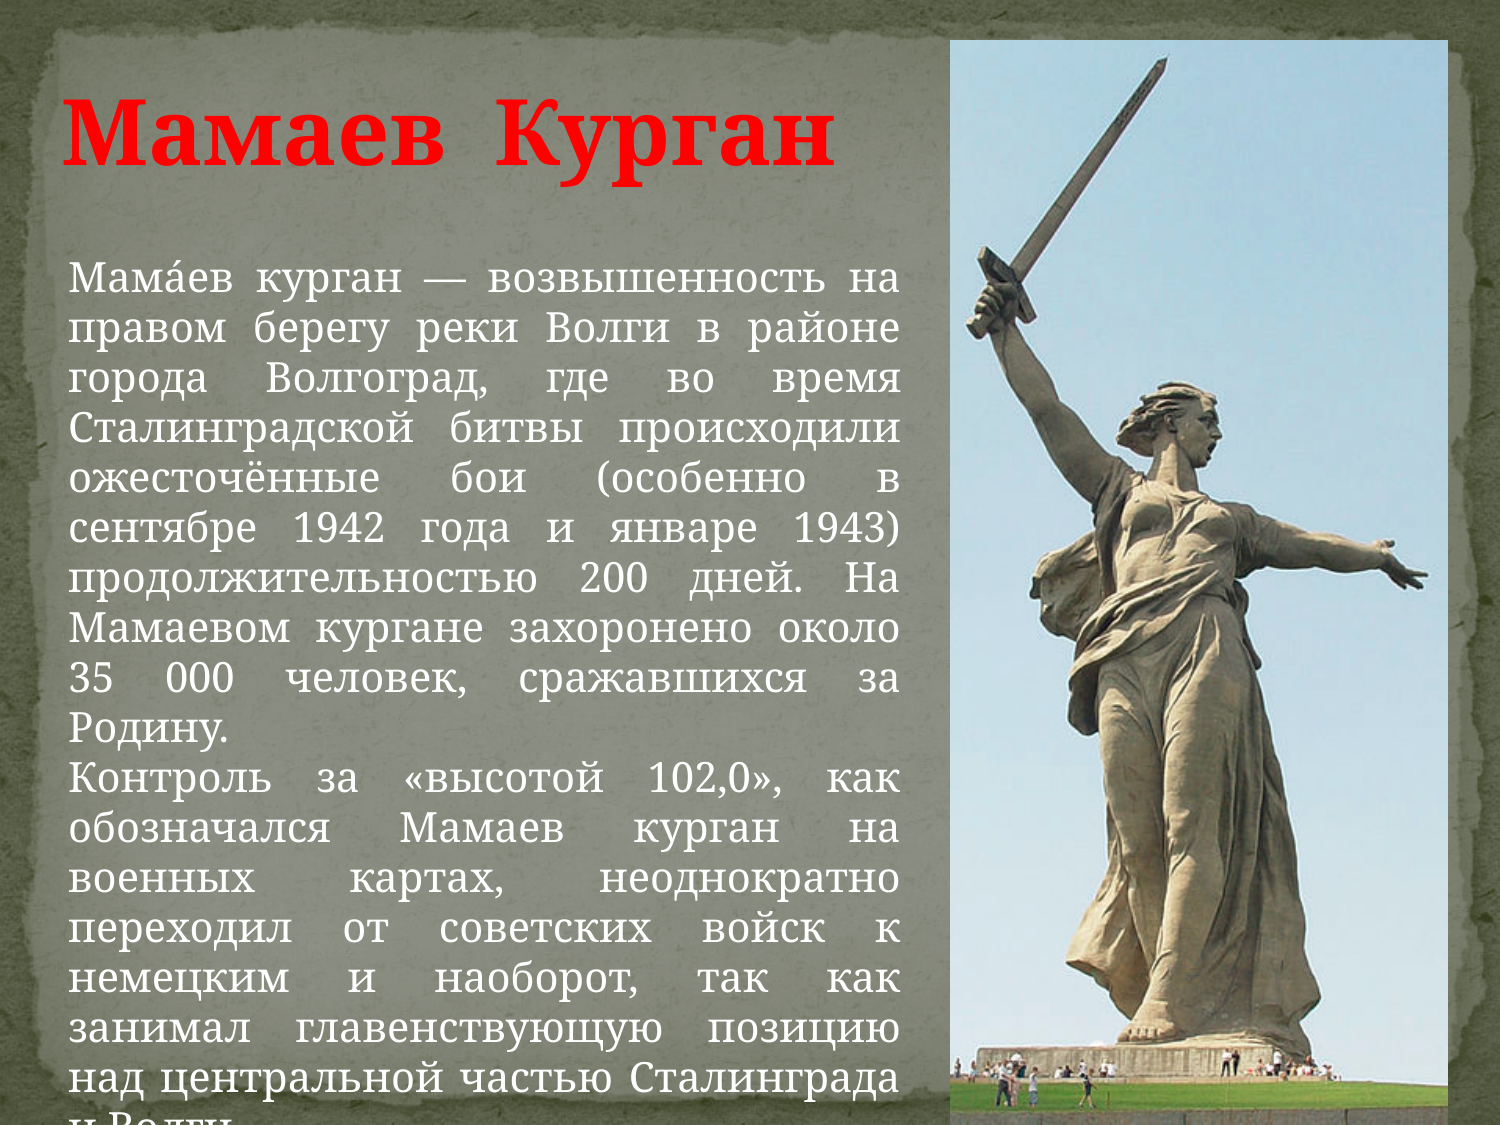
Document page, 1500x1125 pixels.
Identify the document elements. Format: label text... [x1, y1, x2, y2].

text_box Мамаев Курган [46, 66, 852, 191]
picture [950, 40, 1449, 1125]
text_box Мама́ев курган — возвышенность на правом берегу реки Волги в районе города Волгоград, где во время Сталинградской битвы происходили ожесточённые бои (особенно в сентябре 1942 года и январе 1943) продолжительностью 200 дней. На Мамаевом кургане захоронено около 35 000 человек, сражавшихся за Родину. Контроль за «высотой 102,0», как обозначался Мамаев курган на военных картах, неоднократно переходил от советских войск к немецким и наоборот, так как занимал главенствующую позицию над центральной частью Сталинграда и Волги [53, 243, 916, 1125]
